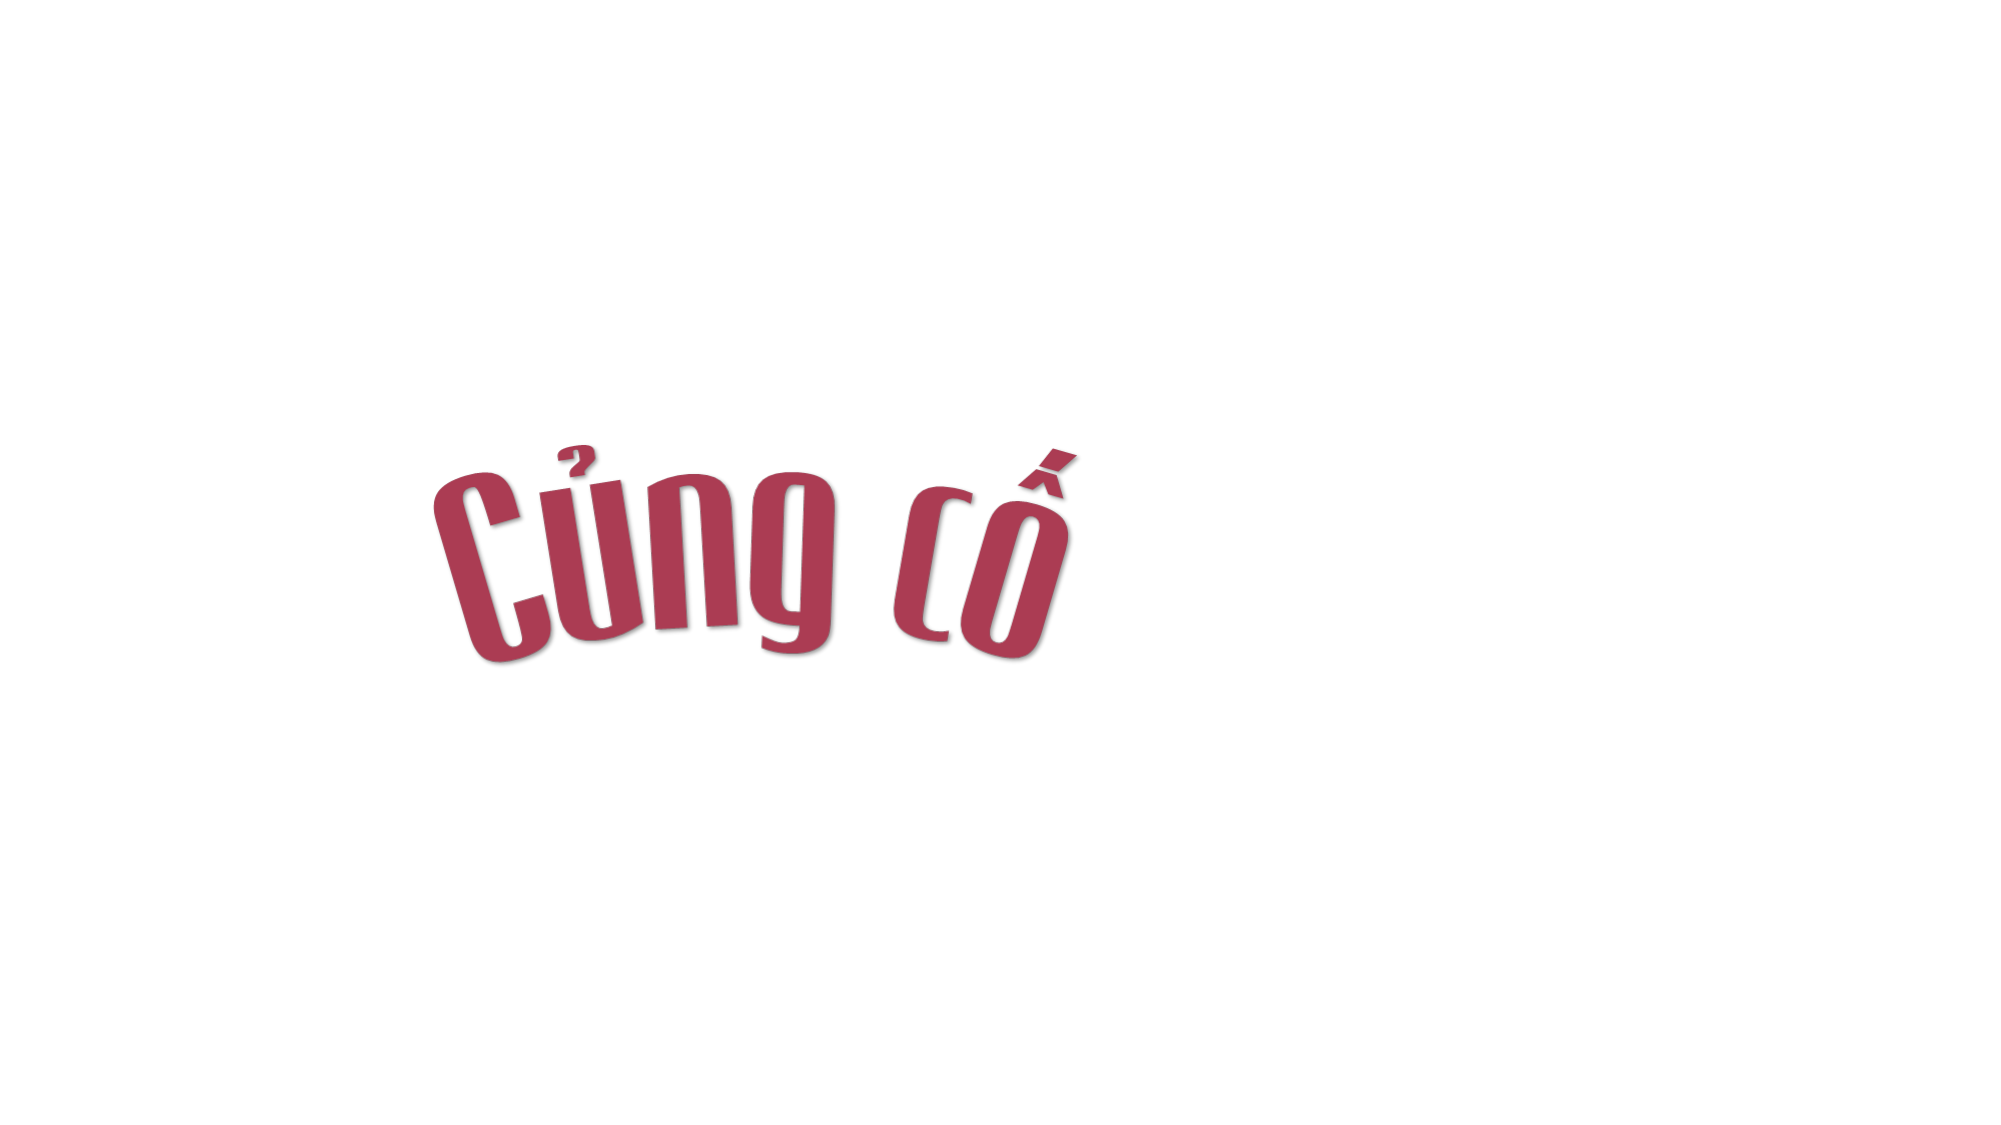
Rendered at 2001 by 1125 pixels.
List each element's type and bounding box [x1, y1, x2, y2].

picture [360, 440, 1164, 903]
